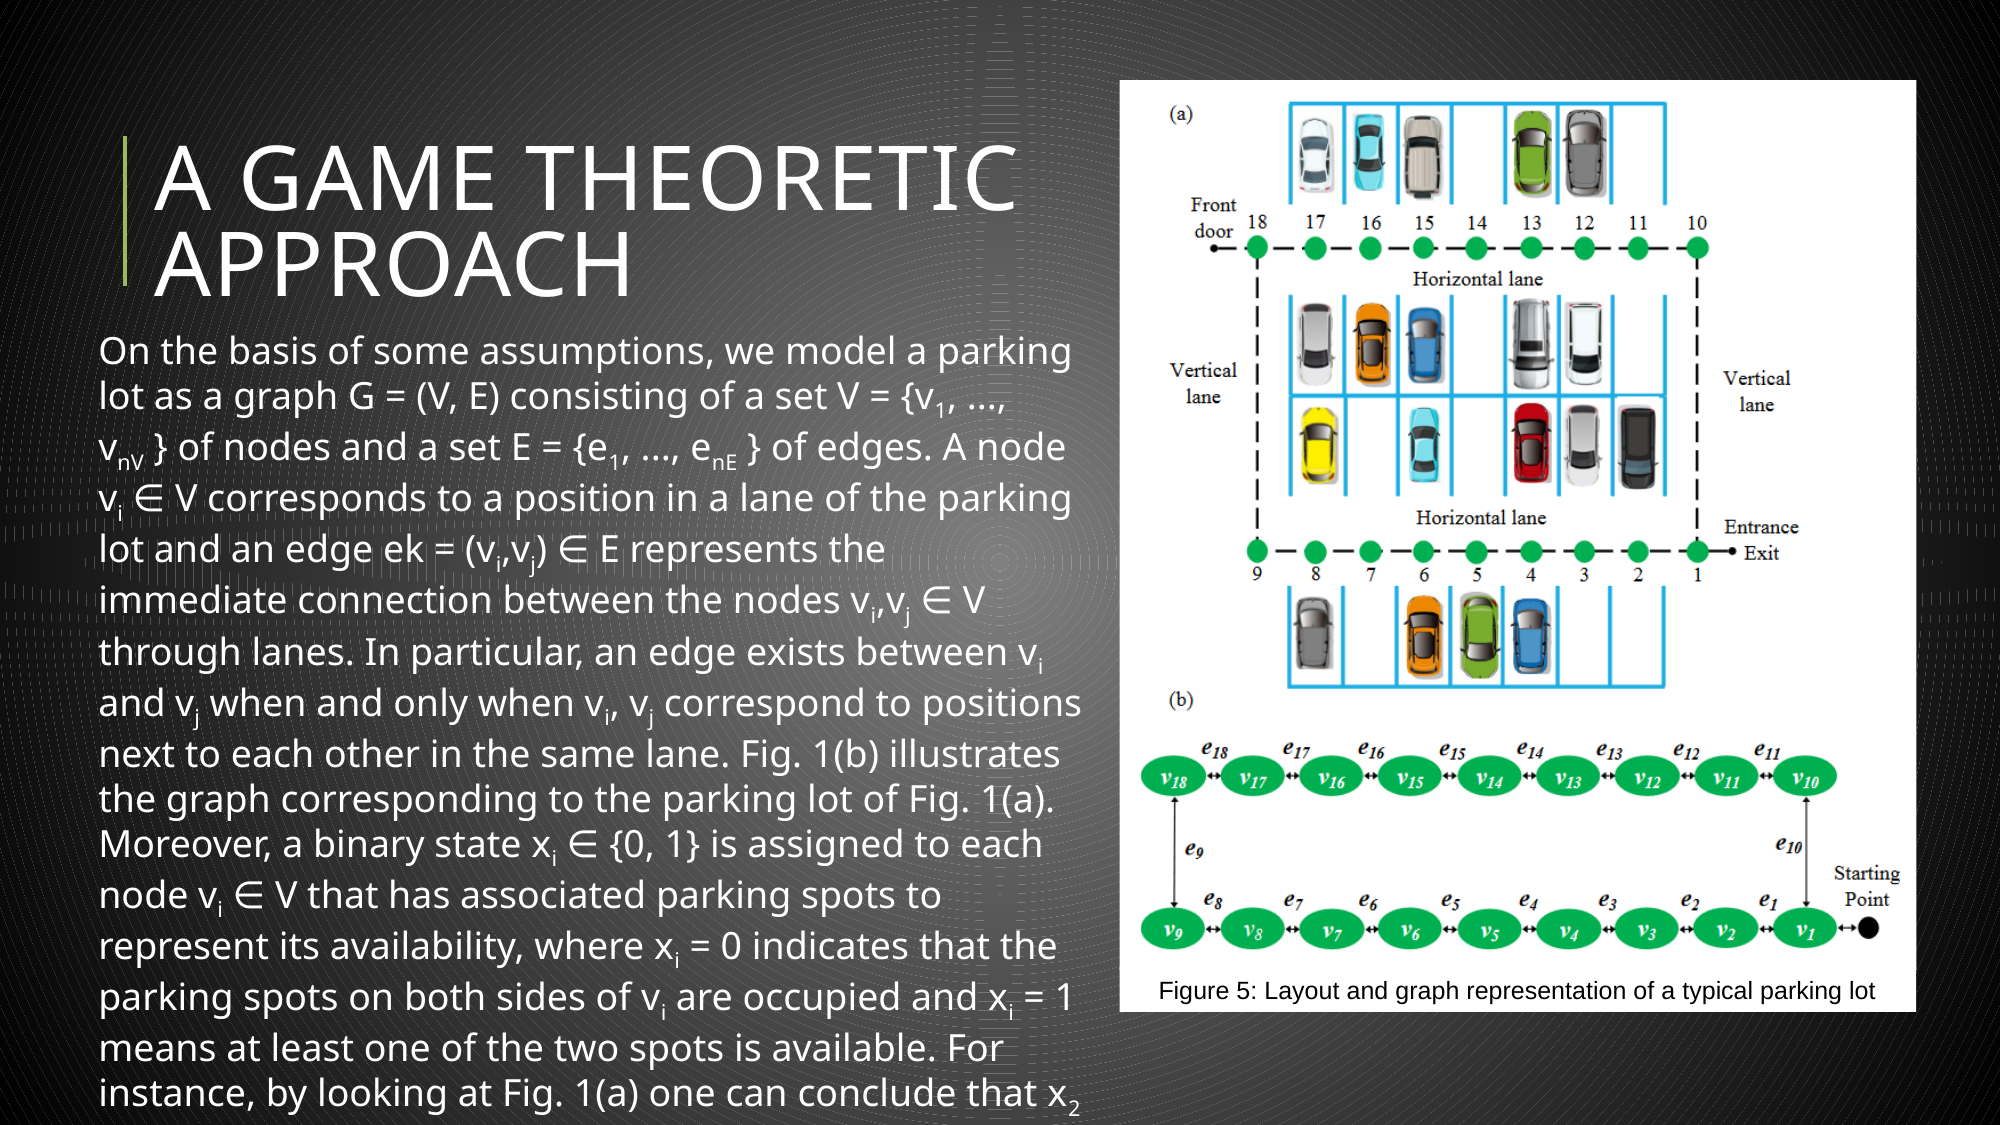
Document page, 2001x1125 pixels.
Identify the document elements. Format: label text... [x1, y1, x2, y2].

title A Game Theoretic Approach [139, 103, 1049, 319]
text_box Figure 5: Layout and graph representation of a typical parking lot [1119, 976, 1917, 1012]
text_box On the basis of some assumptions, we model a parking lot as a graph G = (V, E) consisting of a set V = {v1, ..., vnV } of nodes and a set E = {e1, ..., enE } of edges. A node vi ∈ V corresponds to a position in a lane of the parking lot and an edge ek = (vi,vj) ∈ E represents the immediate connection between the nodes vi,vj ∈ V through lanes. In particular, an edge exists between vi and vj when and only when vi, vj correspond to positions next to each other in the same lane. Fig. 1(b) illustrates the graph corresponding to the parking lot of Fig. 1(a). Moreover, a binary state xi ∈ {0, 1} is assigned to each node vi ∈ V that has associated parking spots to represent its availability, where xi = 0 indicates that the parking spots on both sides of vi are occupied and xi = 1 means at least one of the two spots is available. For instance, by looking at Fig. 1(a) one can conclude that x2 = x11 = 1 while x4 = 0 in Fig. 1(b). Note that according to the assumptions above, the value of each xi is not known by the parking lot/ego vehicle. [83, 319, 1100, 1125]
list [1119, 80, 1917, 970]
